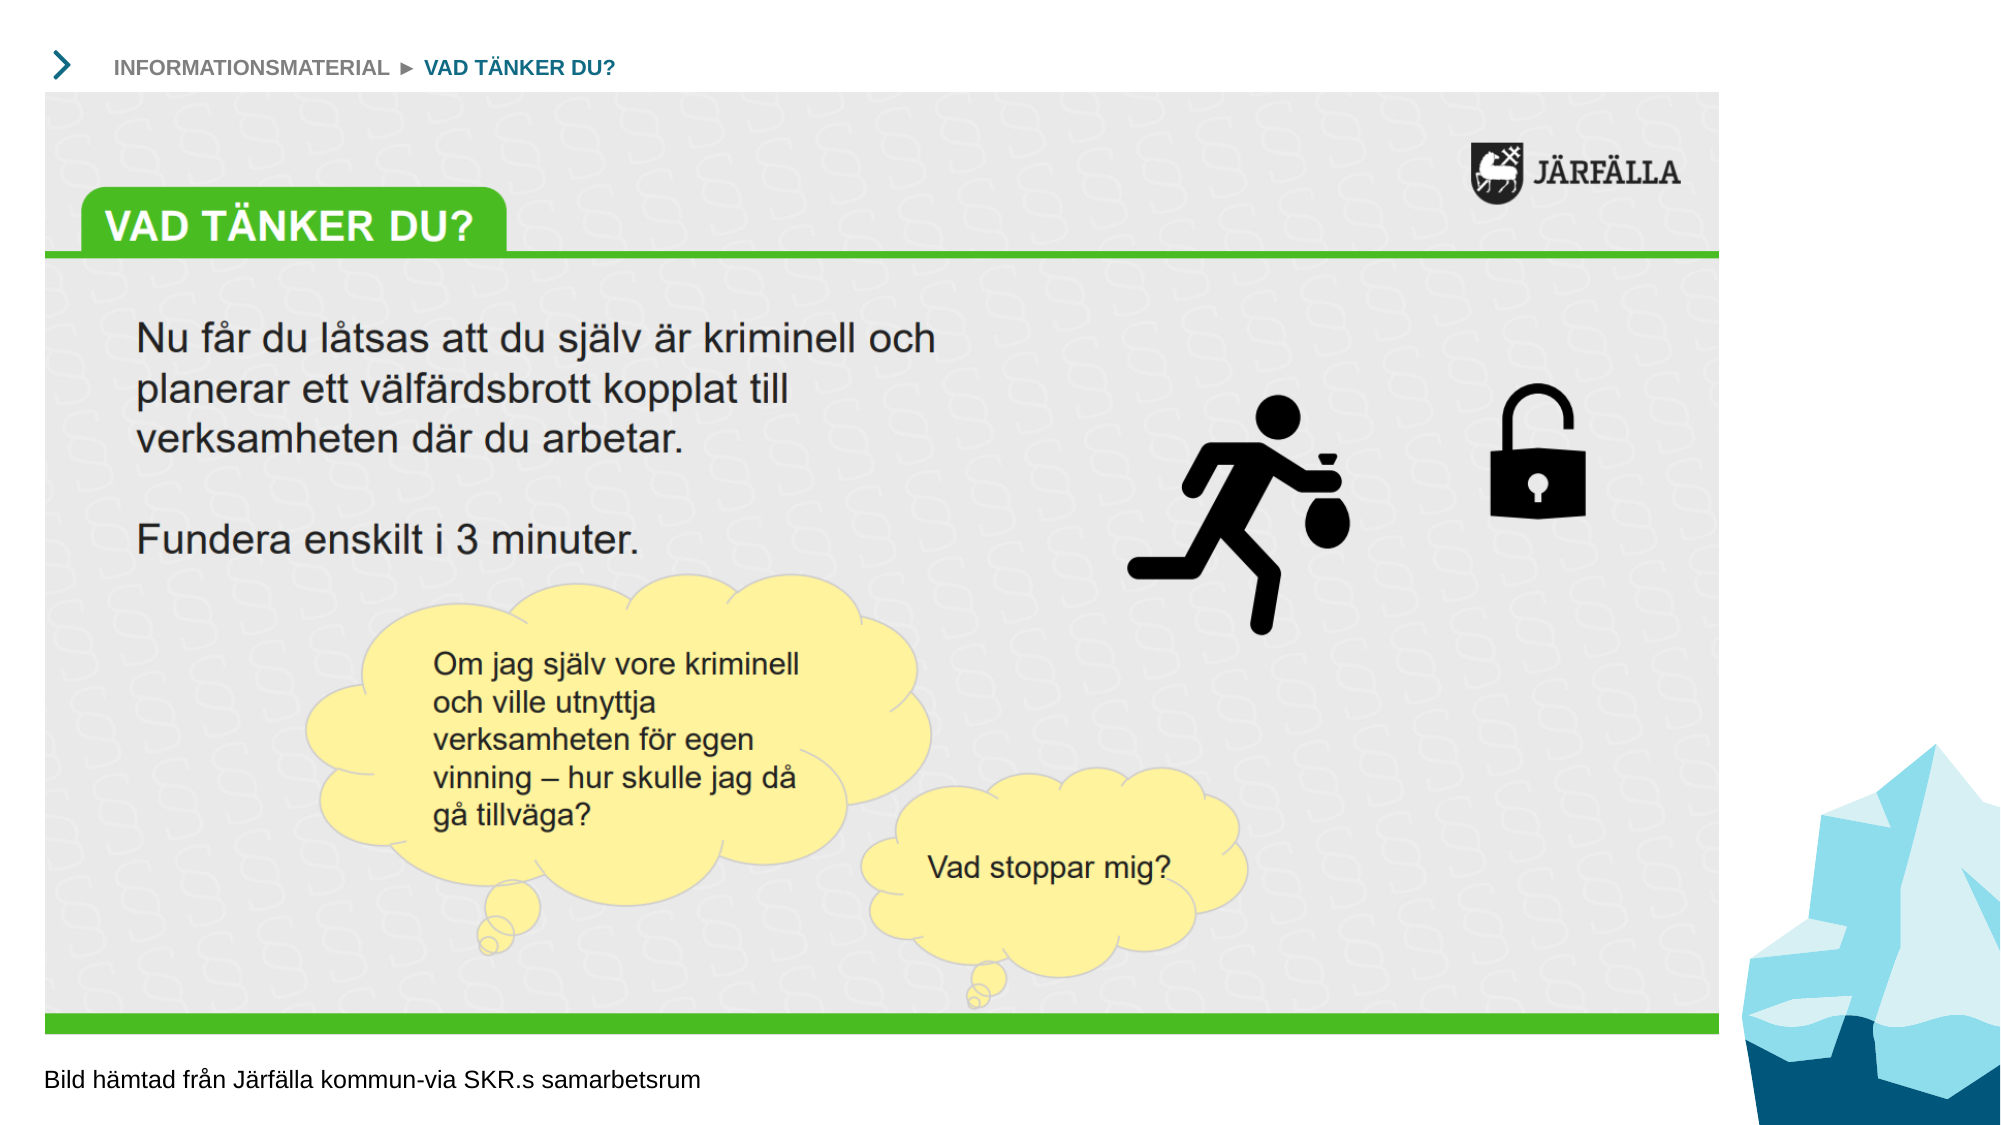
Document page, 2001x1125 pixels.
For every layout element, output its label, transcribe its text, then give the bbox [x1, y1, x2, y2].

footer INFORMATIONSMATERIAL ► VAD TÄNKER DU? [114, 45, 1671, 88]
picture [45, 90, 1719, 1035]
text_box Bild hämtad från Järfälla kommun-via SKR.s samarbetsrum [29, 1056, 718, 1102]
